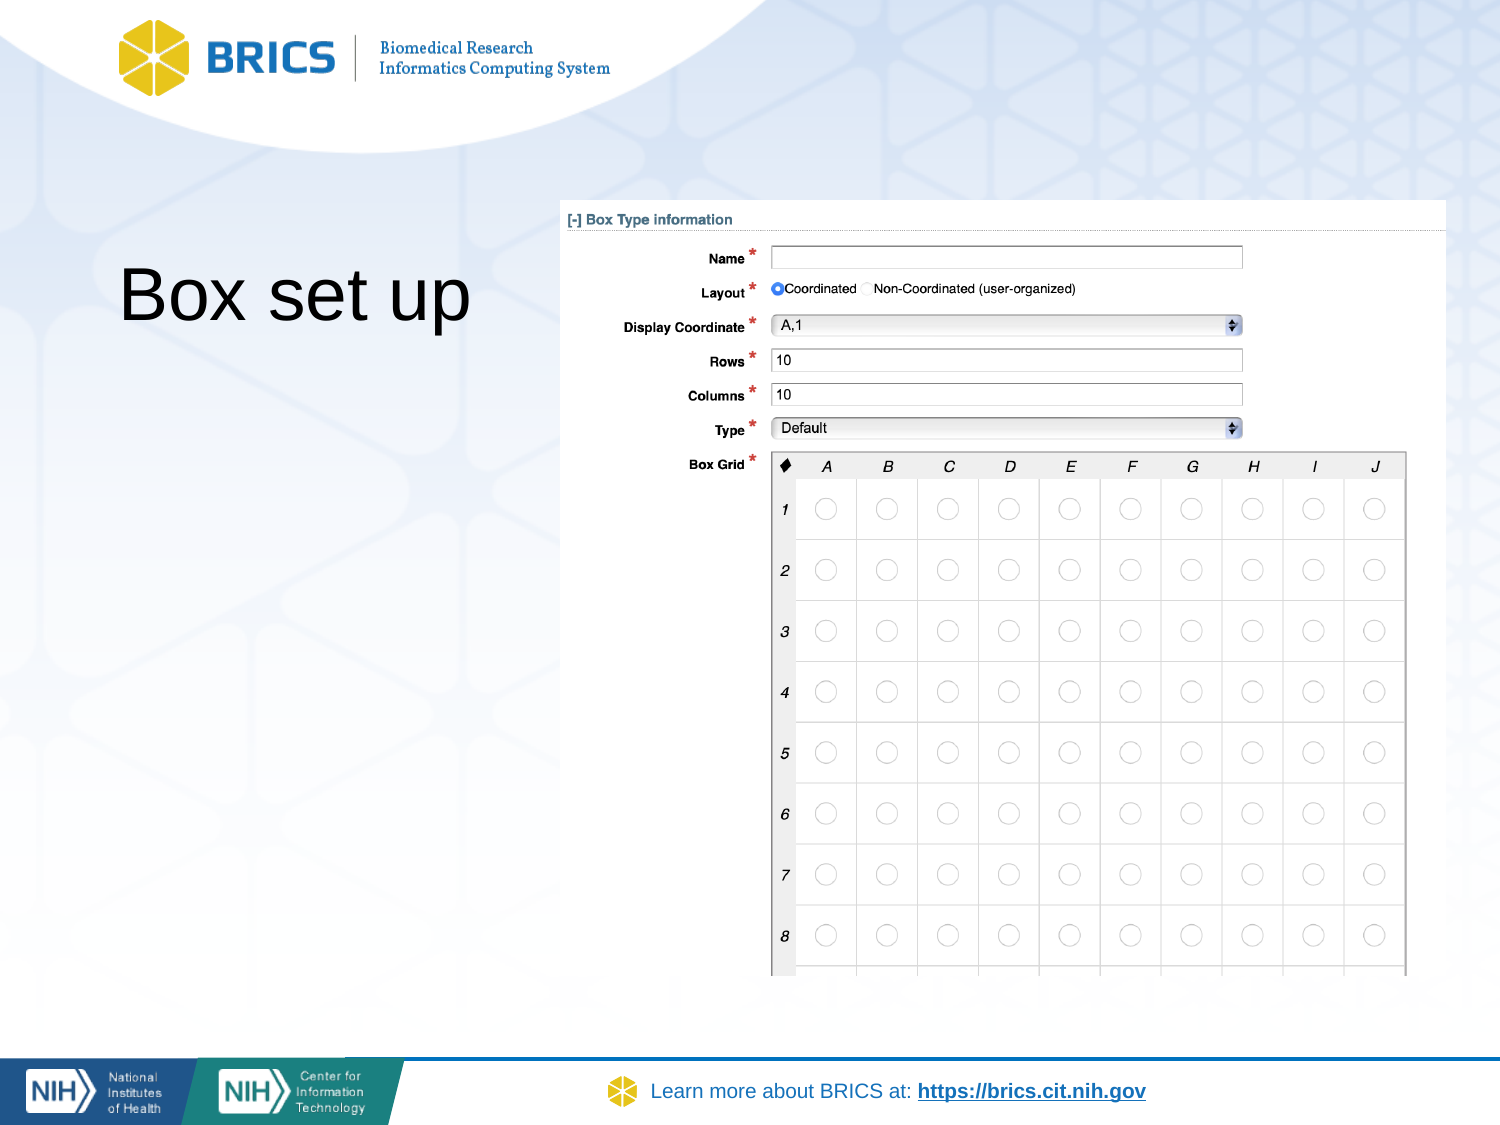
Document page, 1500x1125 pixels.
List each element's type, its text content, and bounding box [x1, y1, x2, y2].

picture [26, 1069, 162, 1113]
picture [0, 0, 1500, 1058]
title Box set up [103, 187, 1397, 406]
picture [215, 1069, 366, 1115]
picture [389, 1061, 1500, 1125]
